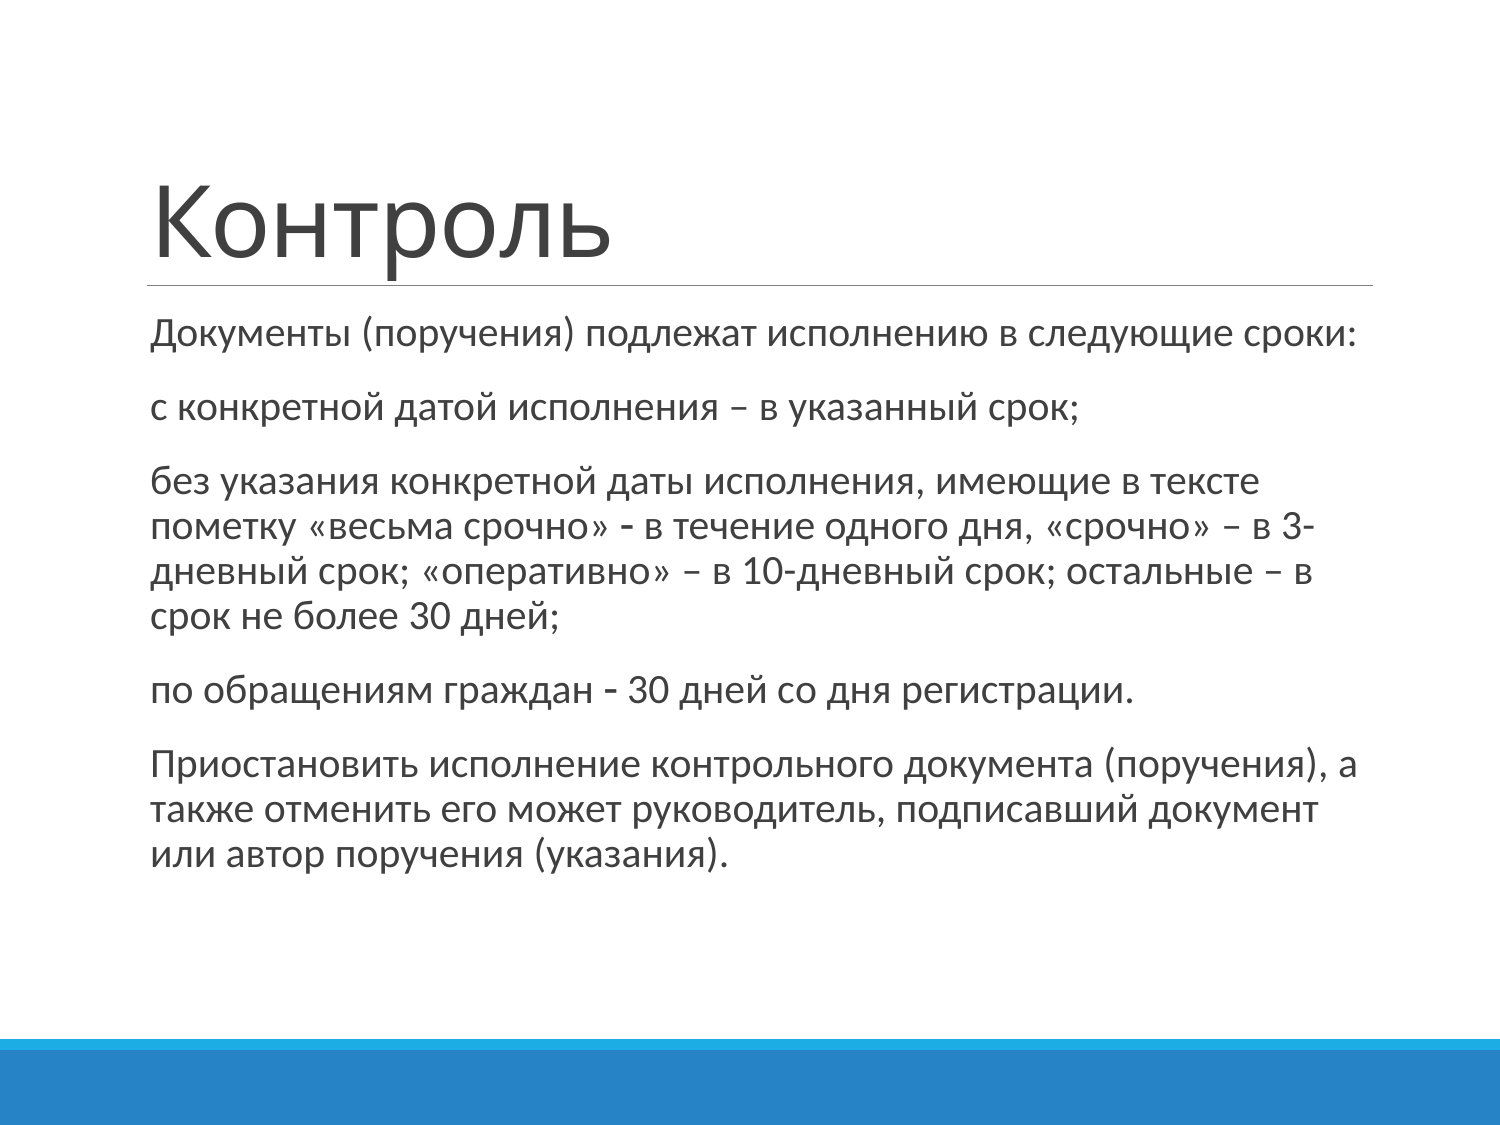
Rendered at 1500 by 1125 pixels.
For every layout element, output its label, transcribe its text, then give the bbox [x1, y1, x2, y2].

title Контроль [135, 47, 1373, 285]
list Документы (поручения) подлежат исполнению в следующие сроки: с конкретной датой исполнения – в указанный срок; без указания конкретной даты исполнения, имеющие в тексте пометку «весьма срочно»  в течение одного дня, «срочно» – в 3-дневный срок; «оперативно» – в 10-дневный срок; остальные – в срок не более 30 дней; по обращениям граждан  30 дней со дня регистрации. Приостановить исполнение контрольного документа (поручения), а также отменить его может руководитель, подписавший документ или автор поручения (указания). [135, 302, 1373, 963]
